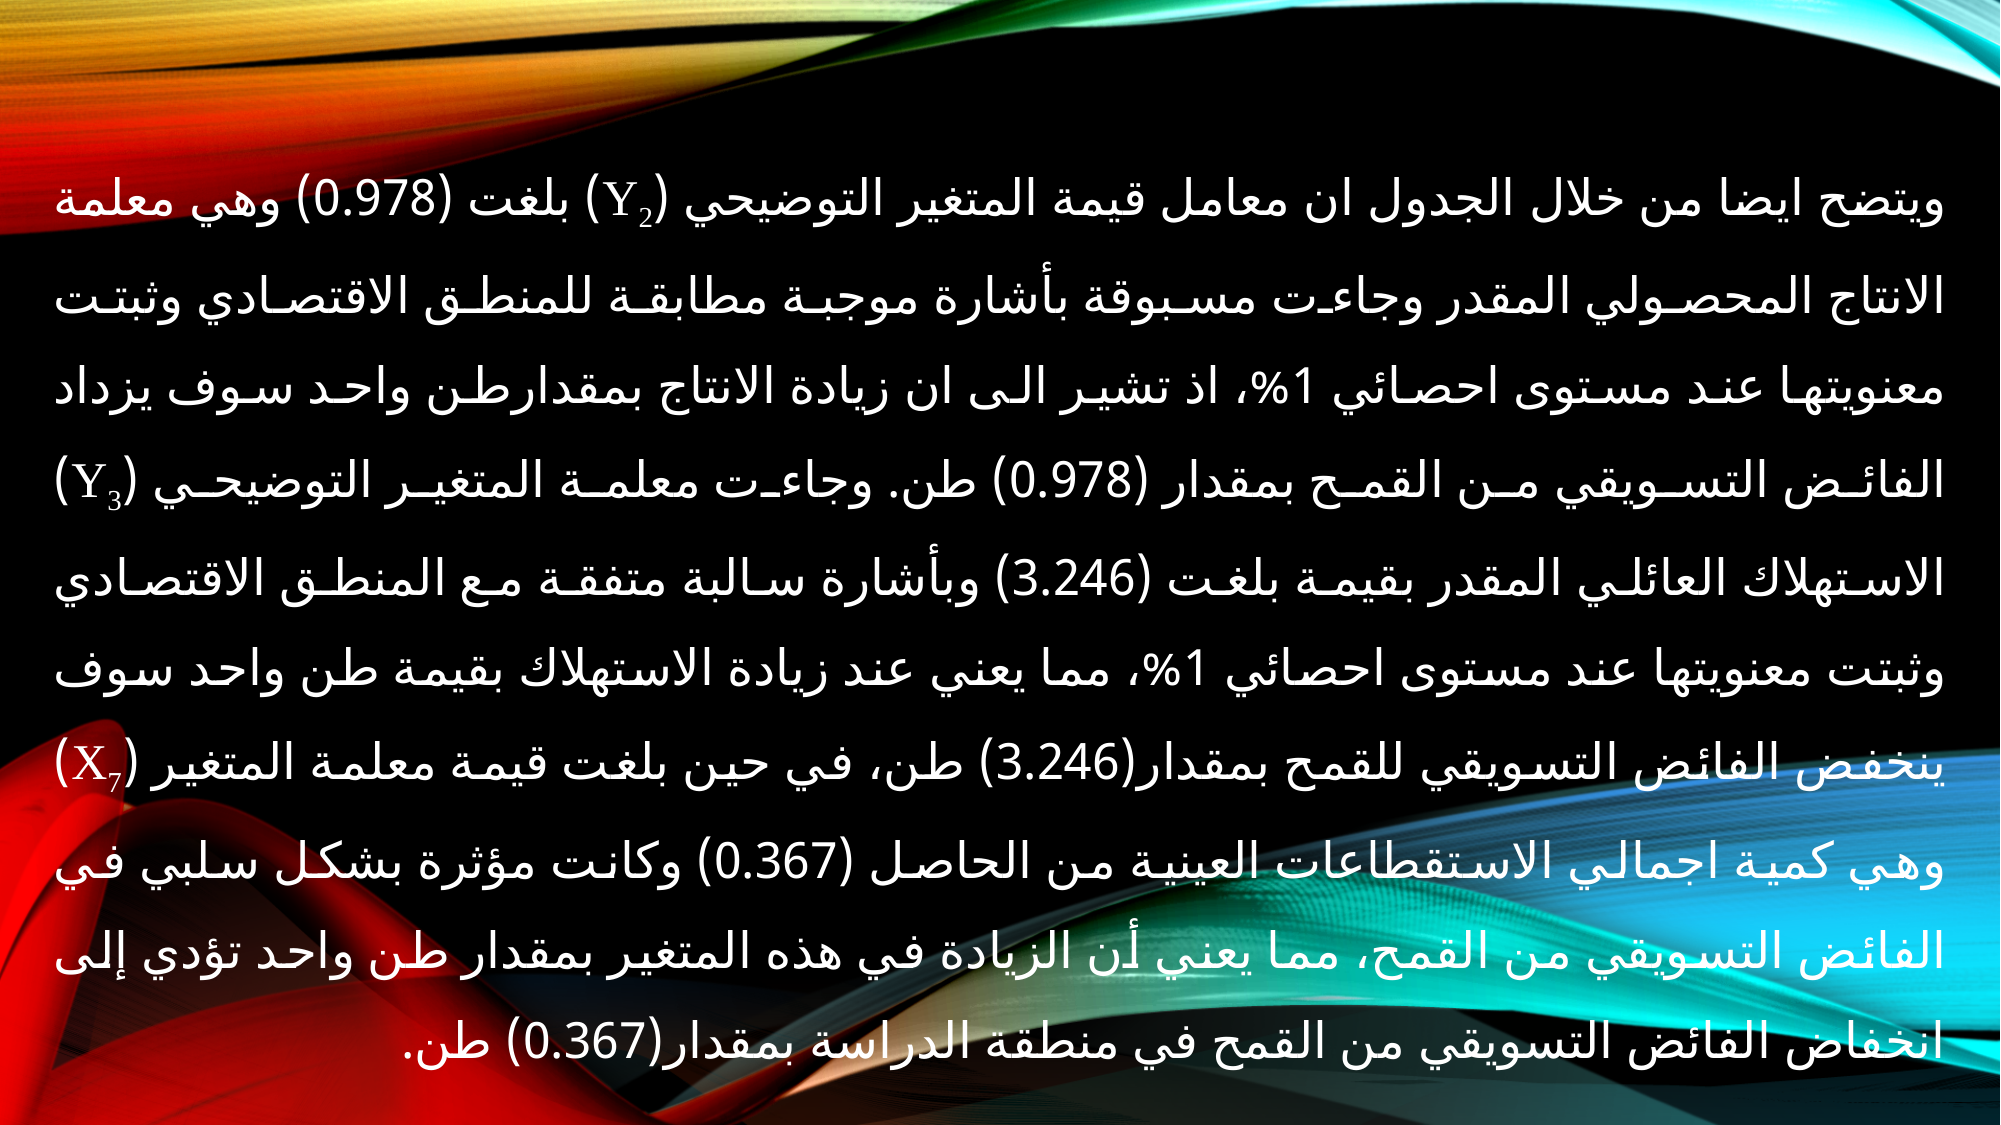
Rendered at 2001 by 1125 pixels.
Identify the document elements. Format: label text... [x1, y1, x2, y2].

picture [0, 717, 2000, 1125]
picture [0, 0, 2000, 237]
text_box ويتضح ايضا من خلال الجدول ان معامل قيمة المتغير التوضيحي (Y2) بلغت (0.978) وهي معلمة الانتاج المحصولي المقدر وجاءت مسبوقة بأشارة موجبة مطابقة للمنطق الاقتصادي وثبتت معنويتها عند مستوى احصائي 1%، اذ تشير الى ان زيادة الانتاج بمقدارطن واحد سوف يزداد الفائض التسويقي من القمح بمقدار (0.978) طن. وجاءت معلمة المتغير التوضيحي (Y3) الاستهلاك العائلي المقدر بقيمة بلغت (3.246) وبأشارة سالبة متفقة مع المنطق الاقتصادي وثبتت معنويتها عند مستوى احصائي 1%، مما يعني عند زيادة الاستهلاك بقيمة طن واحد سوف ينخفض الفائض التسويقي للقمح بمقدار(3.246) طن، في حين بلغت قيمة معلمة المتغير (X7) وهي كمية اجمالي الاستقطاعات العينية من الحاصل (0.367) وكانت مؤثرة بشكل سلبي في الفائض التسويقي من القمح، مما يعني أن الزيادة في هذه المتغير بمقدار طن واحد تؤدي إلى انخفاض الفائض التسويقي من القمح في منطقة الدراسة بمقدار(0.367) طن. [38, 123, 1962, 1076]
